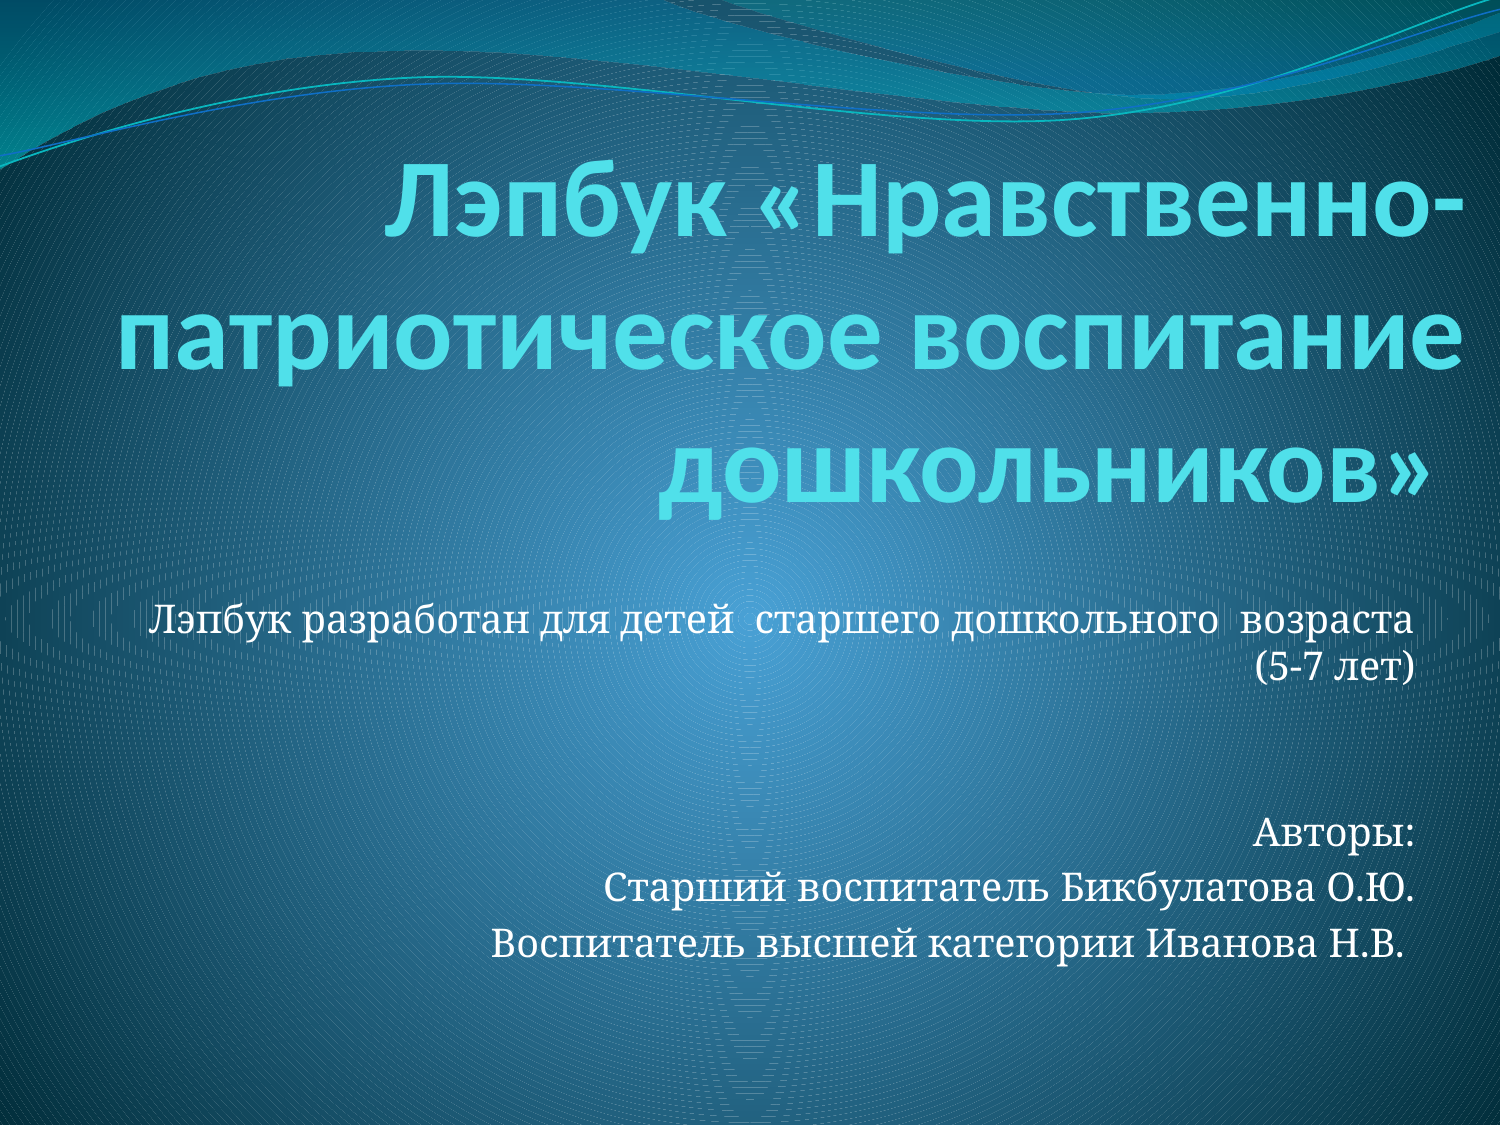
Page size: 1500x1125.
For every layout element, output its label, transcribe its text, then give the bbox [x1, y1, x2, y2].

title Лэпбук «Нравственно-патриотическое воспитание дошкольников» [29, 125, 1471, 525]
subtitle Лэпбук разработан для детей старшего дошкольного возраста (5-7 лет) Авторы: Старший воспитатель Бикбулатова О.Ю. Воспитатель высшей категории Иванова Н.В. [135, 586, 1425, 976]
